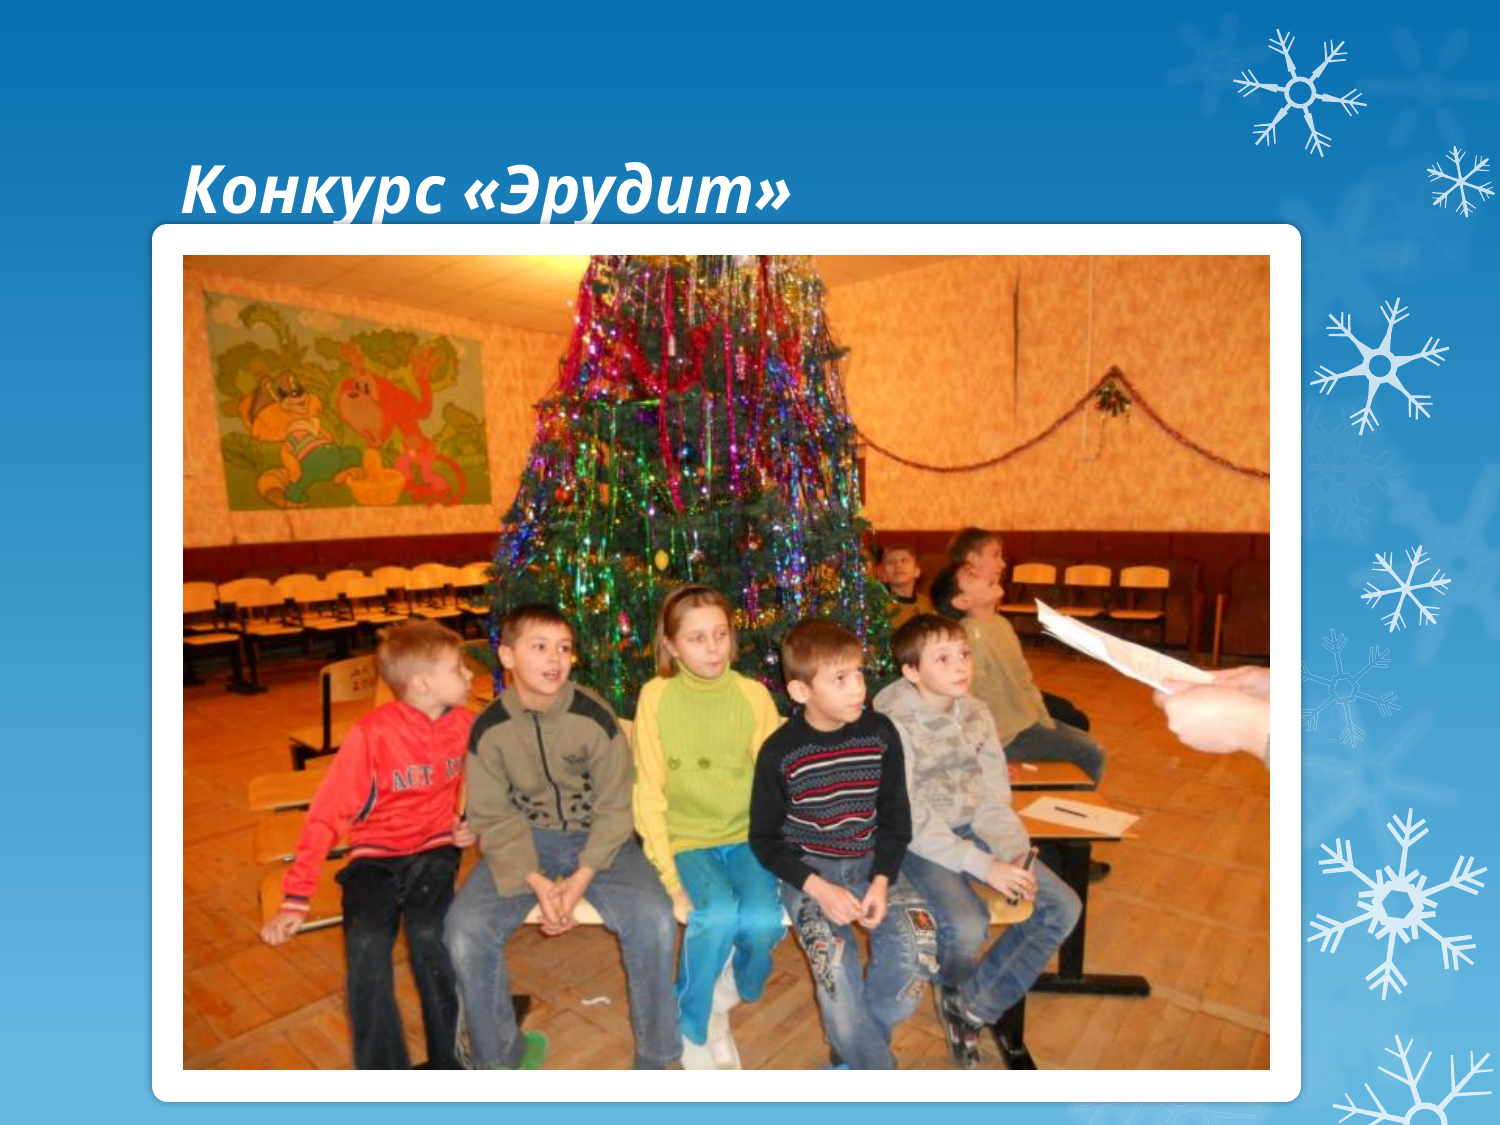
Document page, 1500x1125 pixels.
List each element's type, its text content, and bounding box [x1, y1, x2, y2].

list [182, 254, 1271, 1071]
title Конкурс «Эрудит» [165, 110, 1335, 263]
